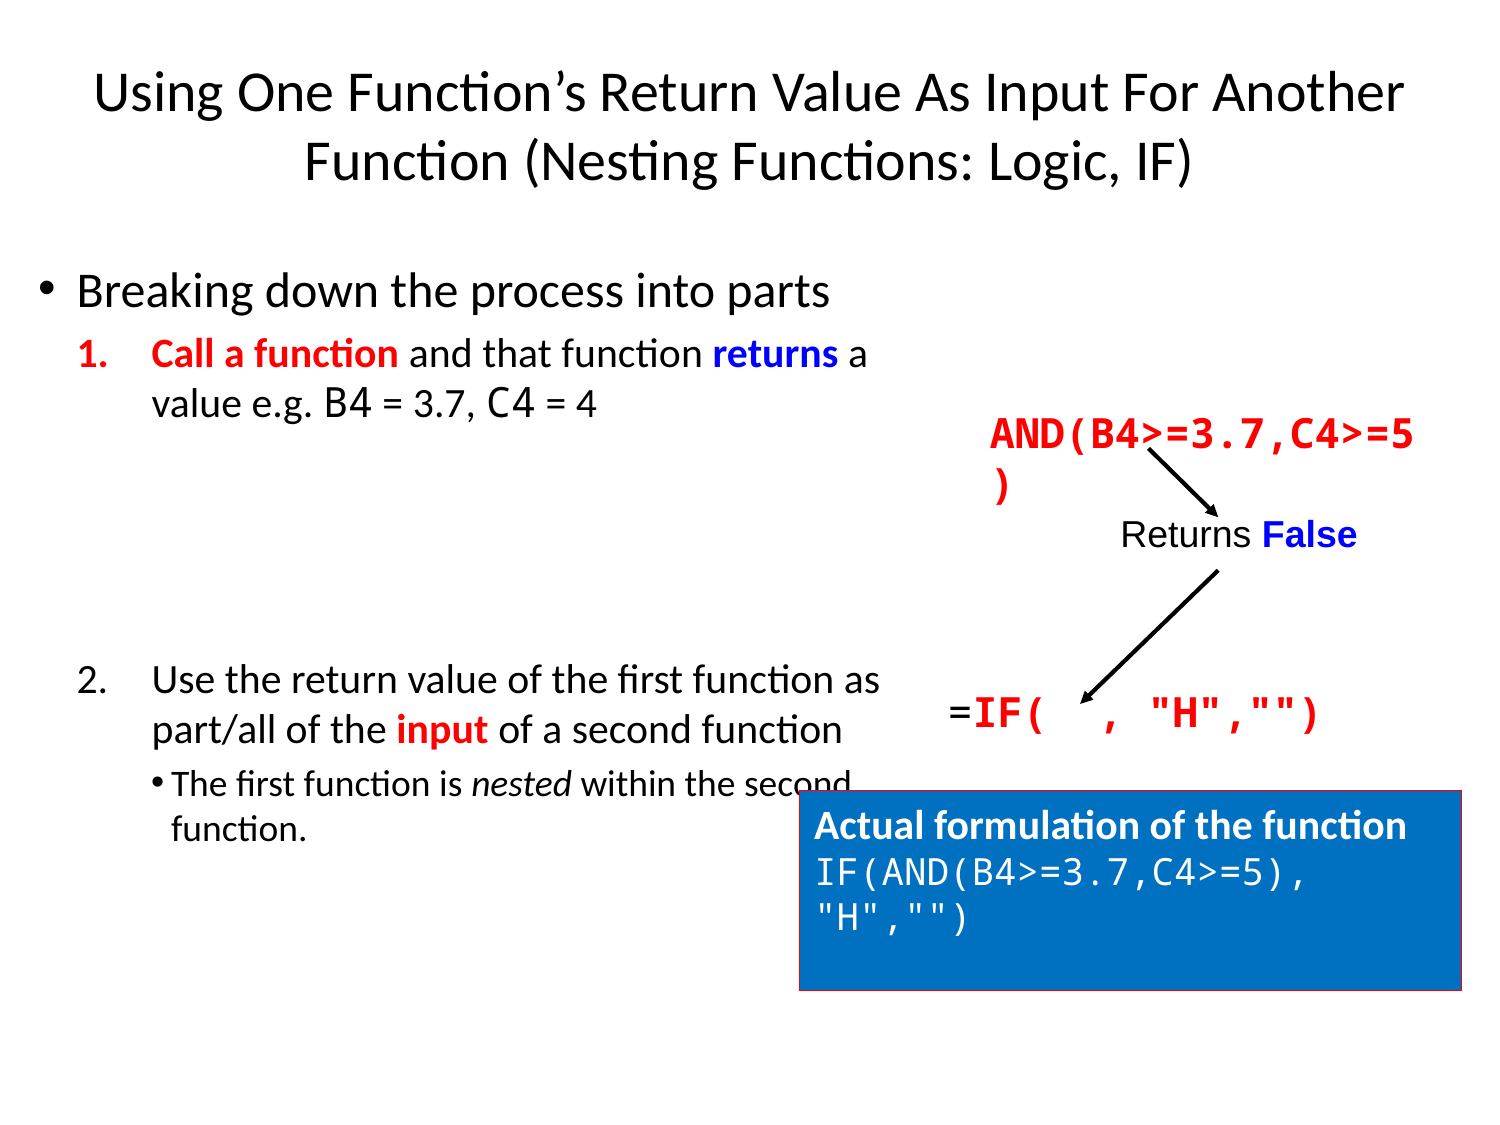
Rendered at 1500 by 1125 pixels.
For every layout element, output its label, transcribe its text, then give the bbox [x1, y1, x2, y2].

title Using One Function’s Return Value As Input For Another Function (Nesting Functions: Logic, IF) [75, 45, 1425, 200]
text_box Actual formulation of the function IF(AND(B4>=3.7,C4>=5), "H","") [799, 790, 1462, 991]
list Breaking down the process into parts Call a function and that function returns a value e.g. B4 = 3.7, C4 = 4 Use the return value of the first function as part/all of the input of a second function The first function is nested within the second function. [23, 249, 924, 1075]
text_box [932, 569, 1376, 754]
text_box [974, 399, 1448, 572]
